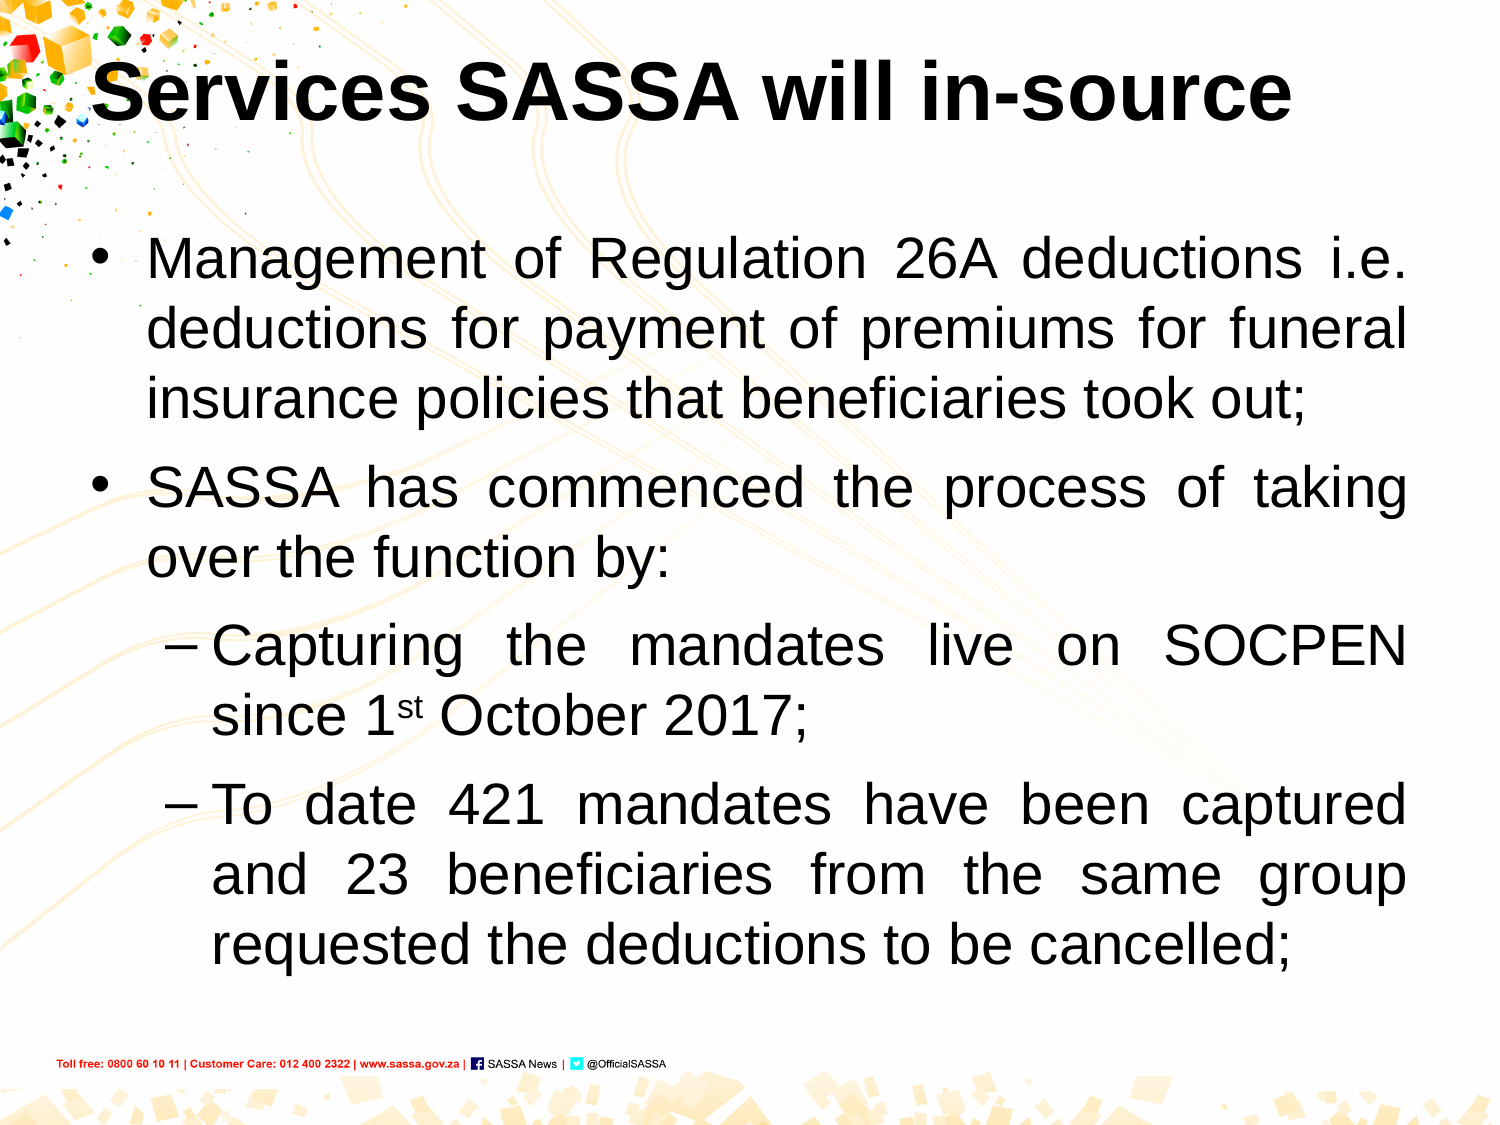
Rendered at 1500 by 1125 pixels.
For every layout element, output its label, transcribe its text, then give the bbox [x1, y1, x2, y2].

list Management of Regulation 26A deductions i.e. deductions for payment of premiums for funeral insurance policies that beneficiaries took out; SASSA has commenced the process of taking over the function by: Capturing the mandates live on SOCPEN since 1st October 2017; To date 421 mandates have been captured and 23 beneficiaries from the same group requested the deductions to be cancelled; [75, 212, 1425, 1100]
picture [0, 0, 1500, 1125]
title Services SASSA will in-source [75, 24, 1425, 150]
